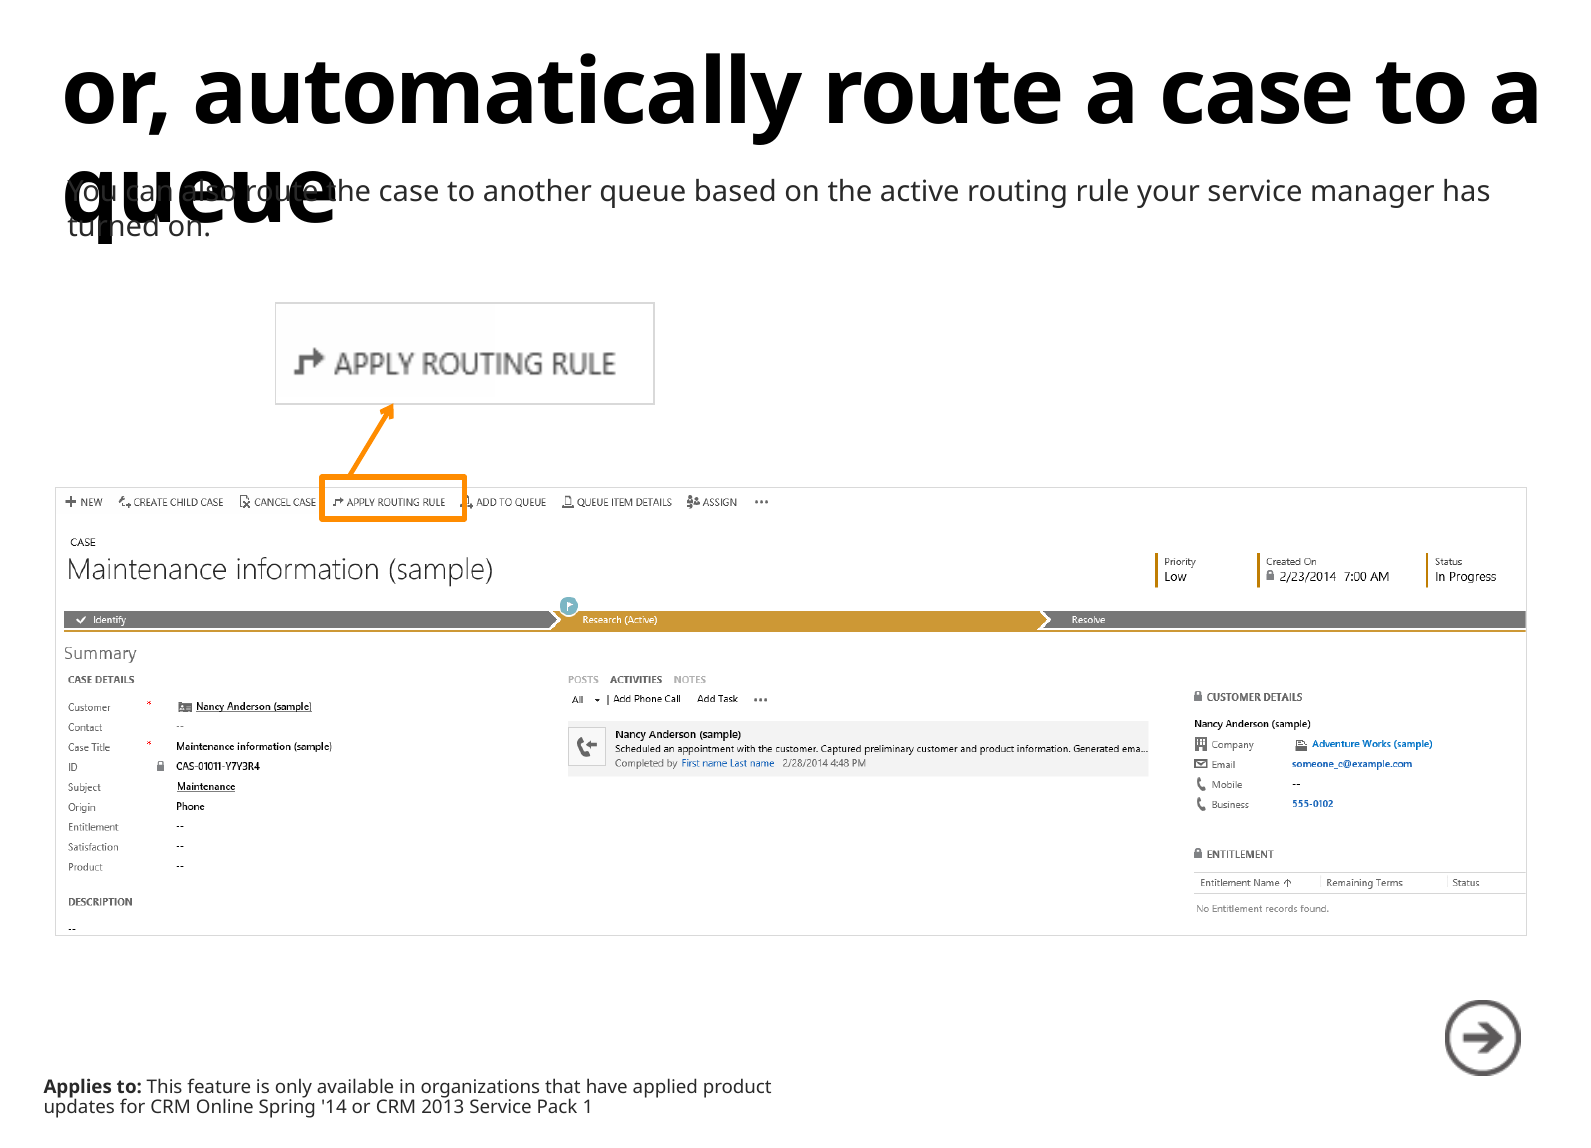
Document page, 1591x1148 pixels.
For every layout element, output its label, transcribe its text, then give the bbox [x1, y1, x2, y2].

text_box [348, 402, 394, 478]
picture [56, 488, 1526, 935]
picture [276, 303, 654, 404]
picture [1445, 1000, 1521, 1076]
text_box [321, 476, 466, 488]
text_box Applies to: This feature is only available in organizations that have applied product updates for CRM Online Spring '14 or CRM 2013 Service Pack 1 [13, 1057, 864, 1138]
text_box You can also route the case to another queue based on the active routing rule your service manager has turned on. [52, 165, 1563, 250]
title or, automatically route a case to a queue [37, 44, 1591, 243]
